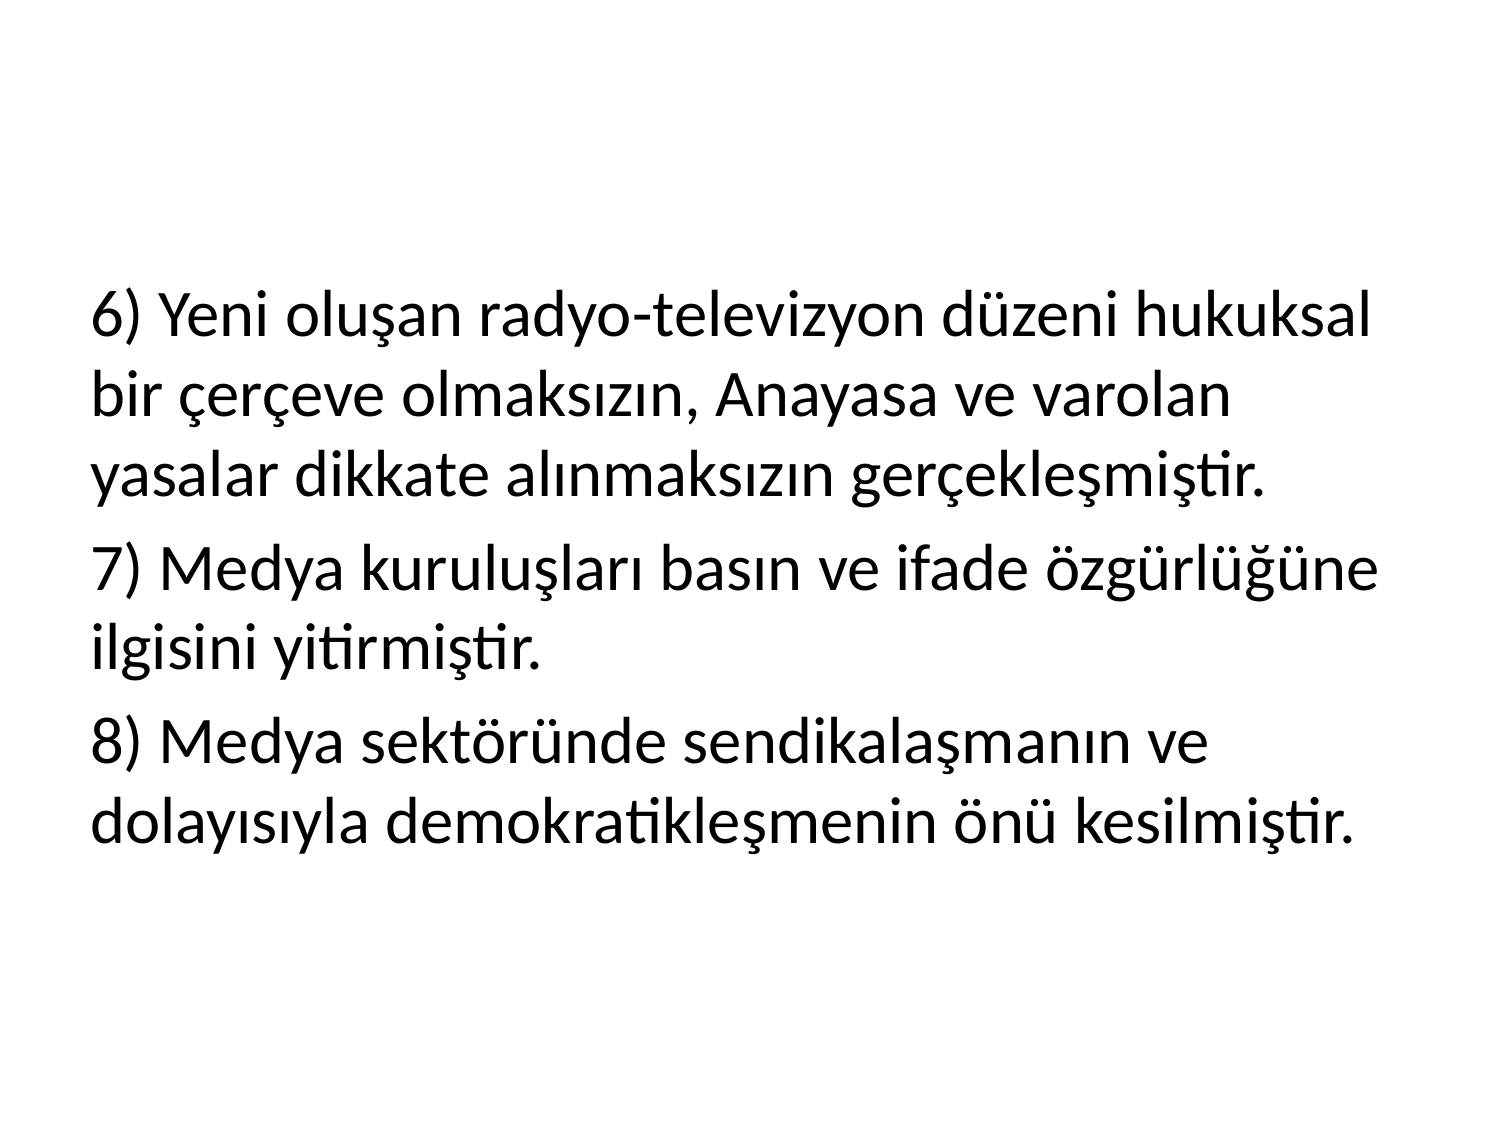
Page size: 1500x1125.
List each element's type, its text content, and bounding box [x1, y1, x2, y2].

list 6) Yeni oluşan radyo-televizyon düzeni hukuksal bir çerçeve olmaksızın, Anayasa ve varolan yasalar dikkate alınmaksızın gerçekleşmiştir. 7) Medya kuruluşları basın ve ifade özgürlüğüne ilgisini yitirmiştir. 8) Medya sektöründe sendikalaşmanın ve dolayısıyla demokratikleşmenin önü kesilmiştir. [75, 262, 1425, 1005]
